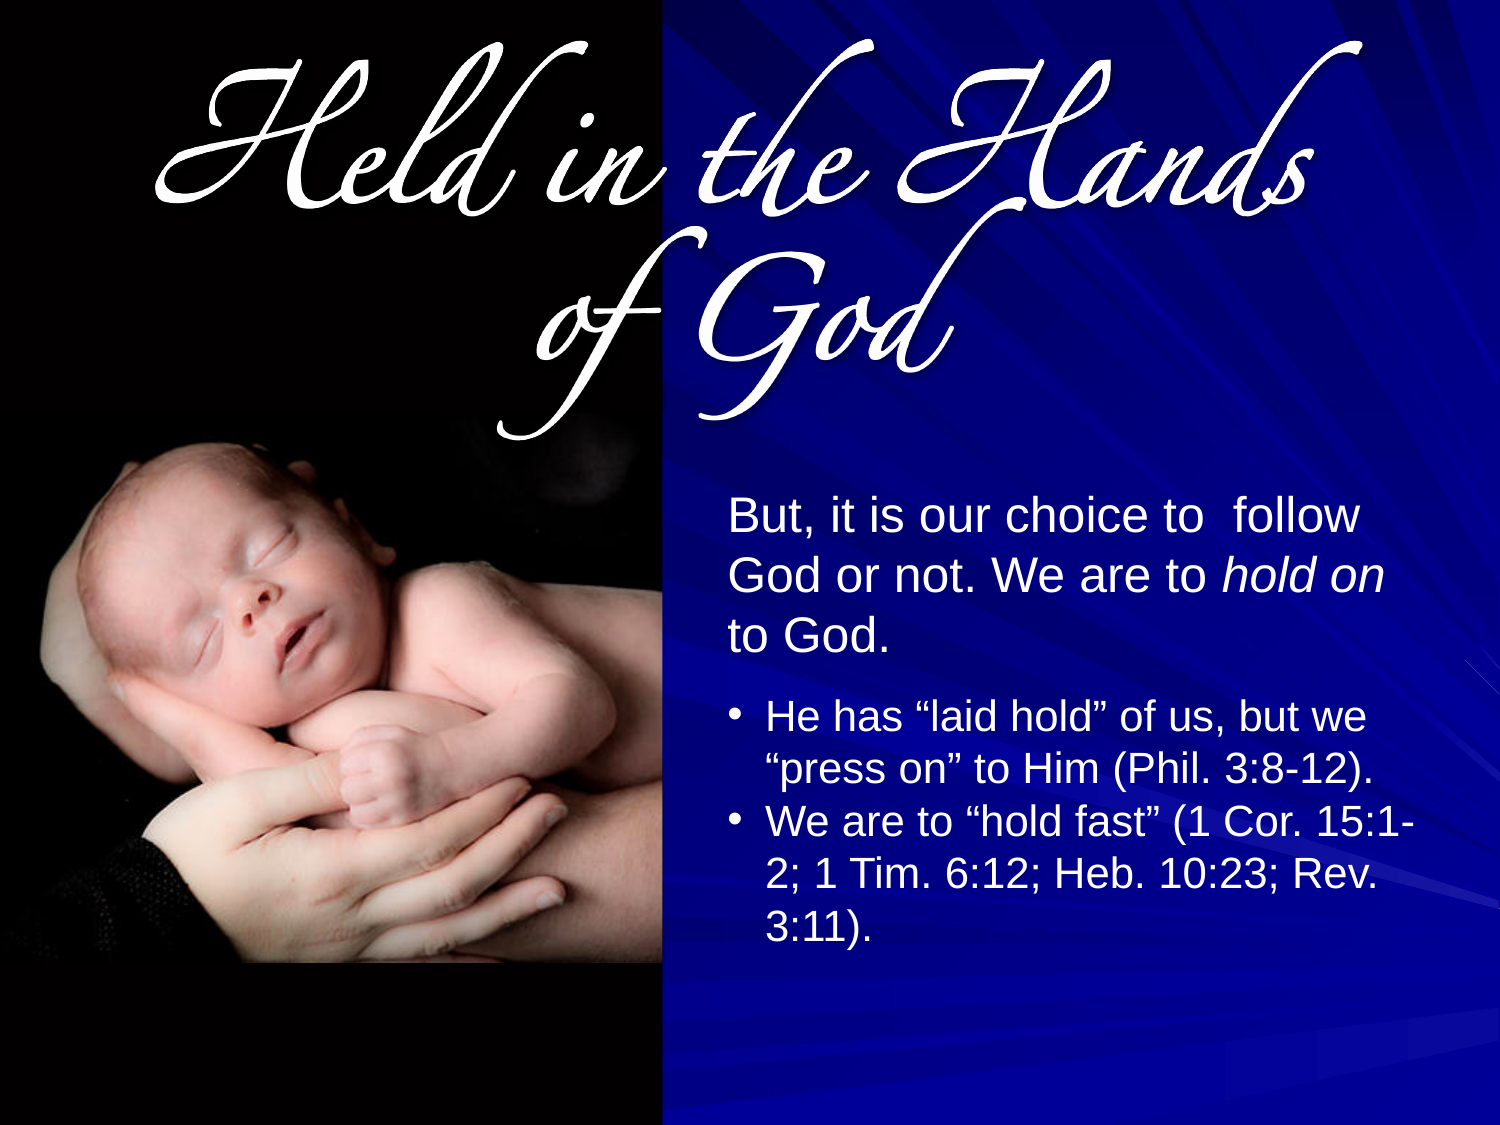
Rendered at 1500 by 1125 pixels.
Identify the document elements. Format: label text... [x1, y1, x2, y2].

text_box But, it is our choice to follow God or not. We are to hold on to God. He has “laid hold” of us, but we “press on” to Him (Phil. 3:8-12). We are to “hold fast” (1 Cor. 15:1-2; 1 Tim. 6:12; Heb. 10:23; Rev. 3:11). [712, 474, 1438, 1018]
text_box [0, 0, 663, 1125]
picture [149, 37, 1364, 488]
